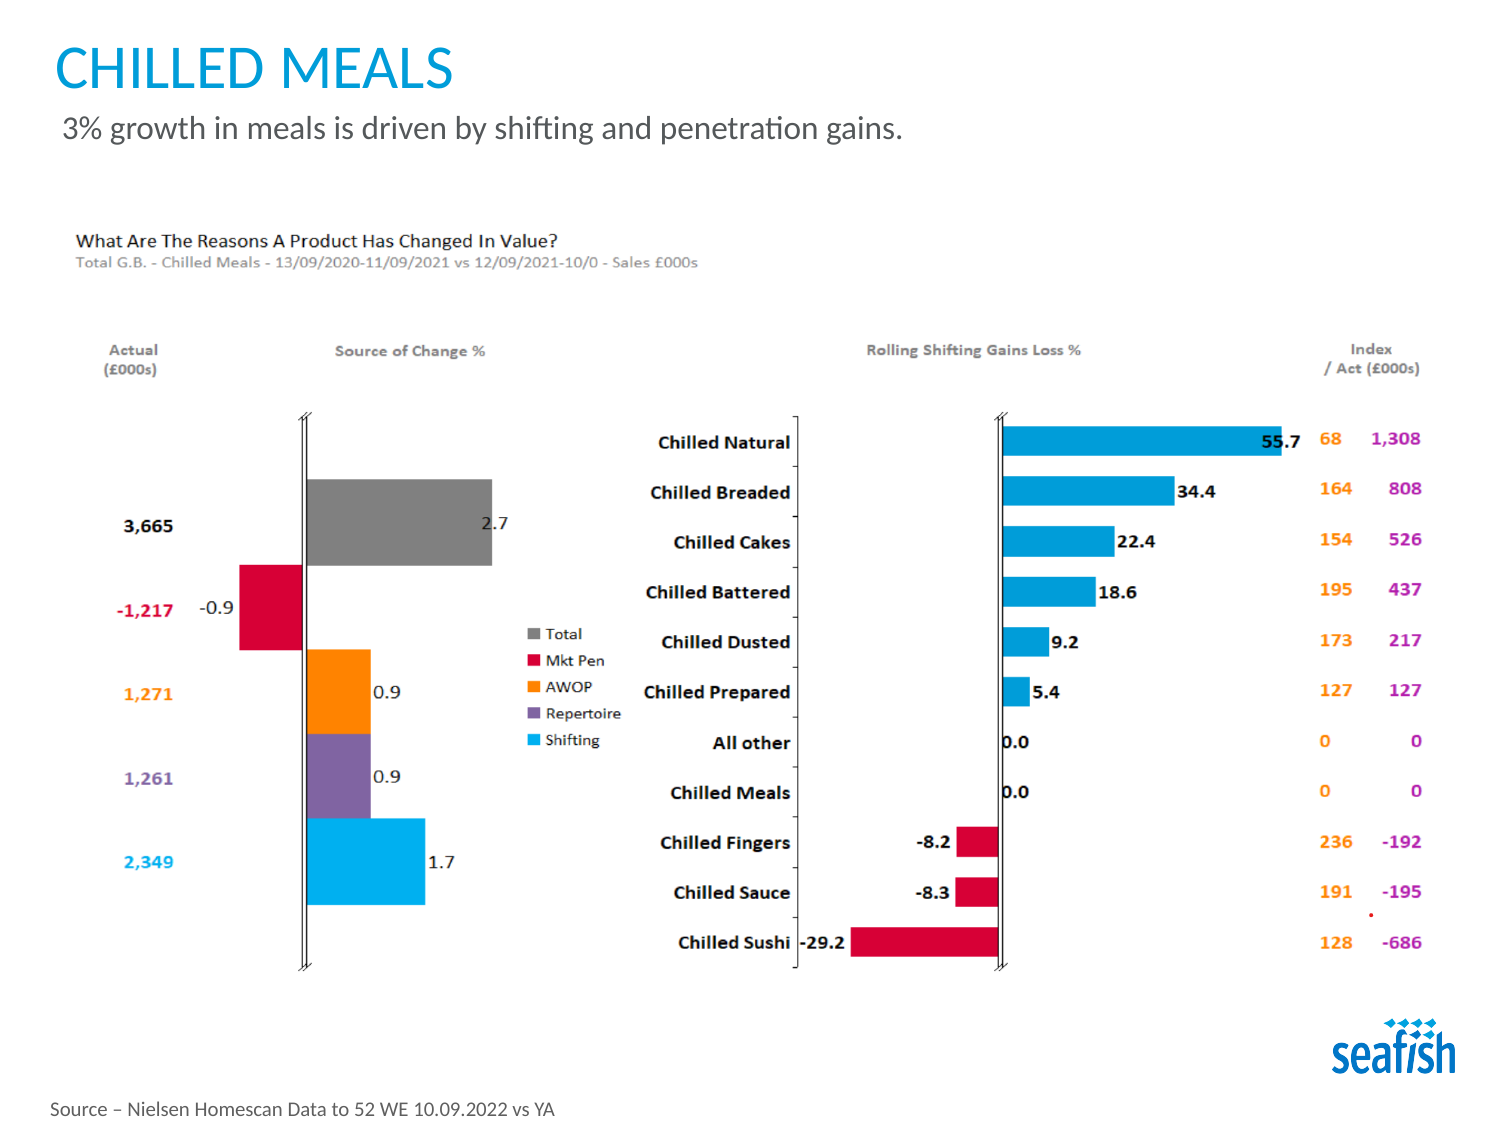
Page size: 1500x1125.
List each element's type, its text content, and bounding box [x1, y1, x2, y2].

text_box Source – Nielsen Homescan Data to 52 WE 10.09.2022 vs YA [35, 1087, 1375, 1125]
text_box CHILLED MEALS [41, 18, 1381, 113]
picture [74, 228, 1432, 976]
picture [1332, 1018, 1455, 1074]
text_box 3% growth in meals is driven by shifting and penetration gains. [47, 98, 1488, 154]
picture [1407, 1018, 1417, 1022]
